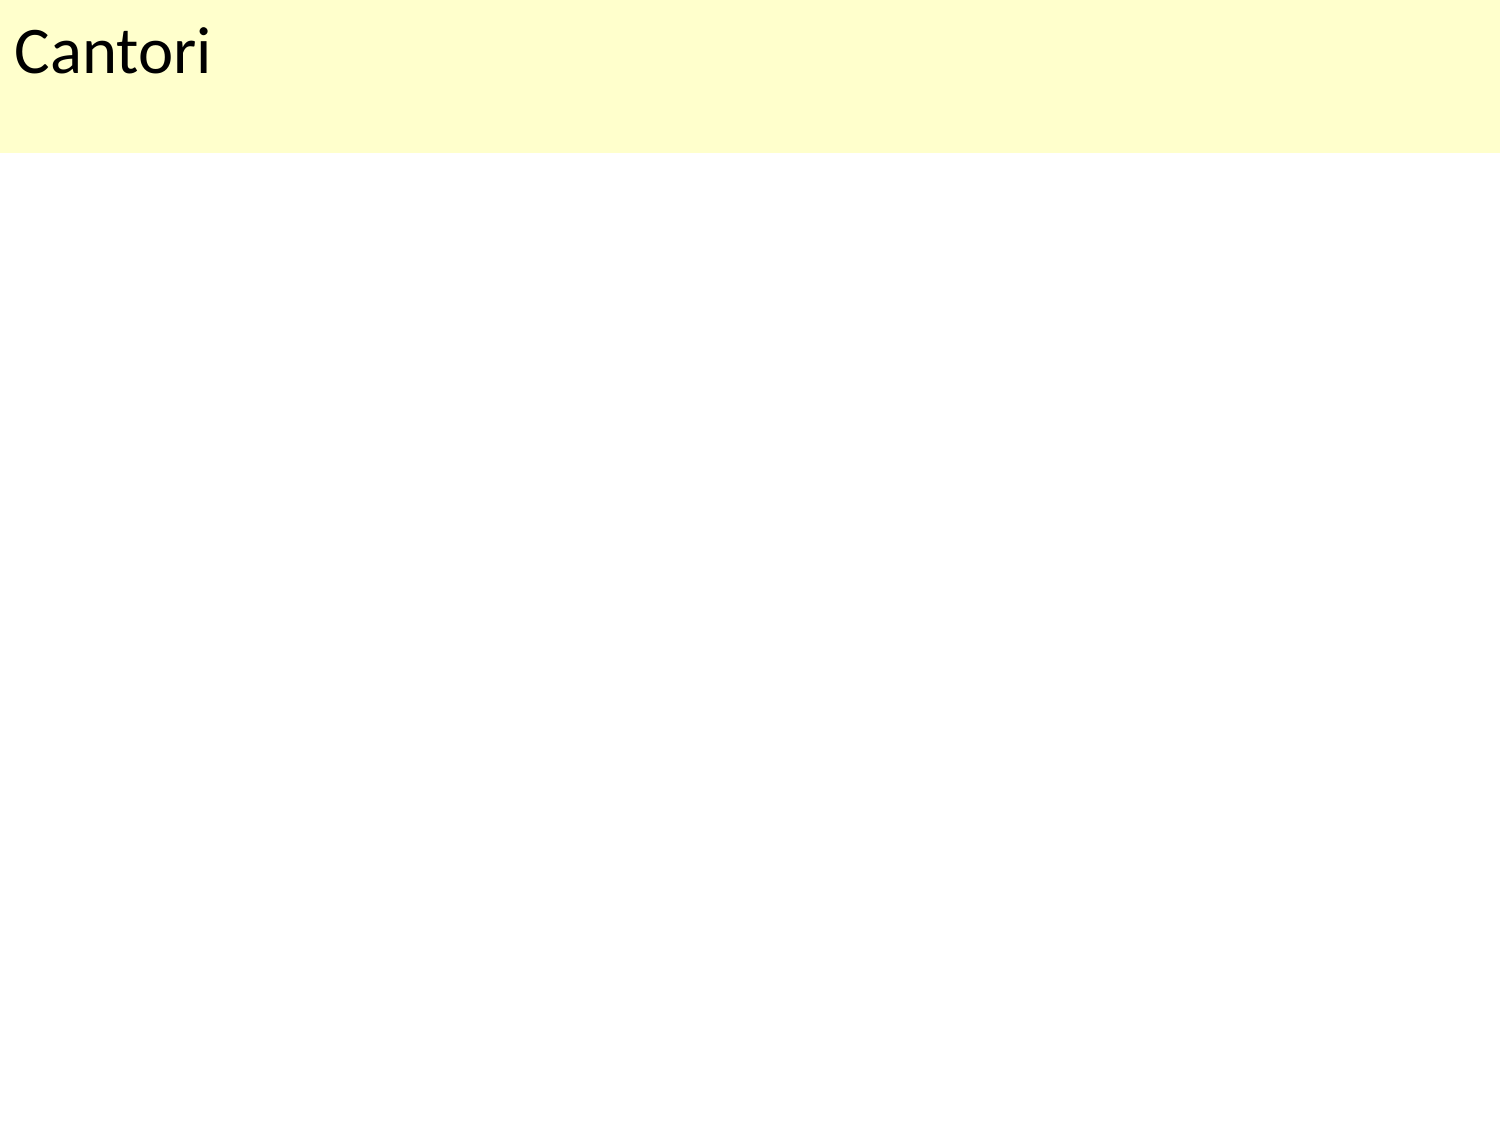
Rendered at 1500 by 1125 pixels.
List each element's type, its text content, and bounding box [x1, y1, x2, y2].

text_box Cantori [0, 0, 1500, 153]
